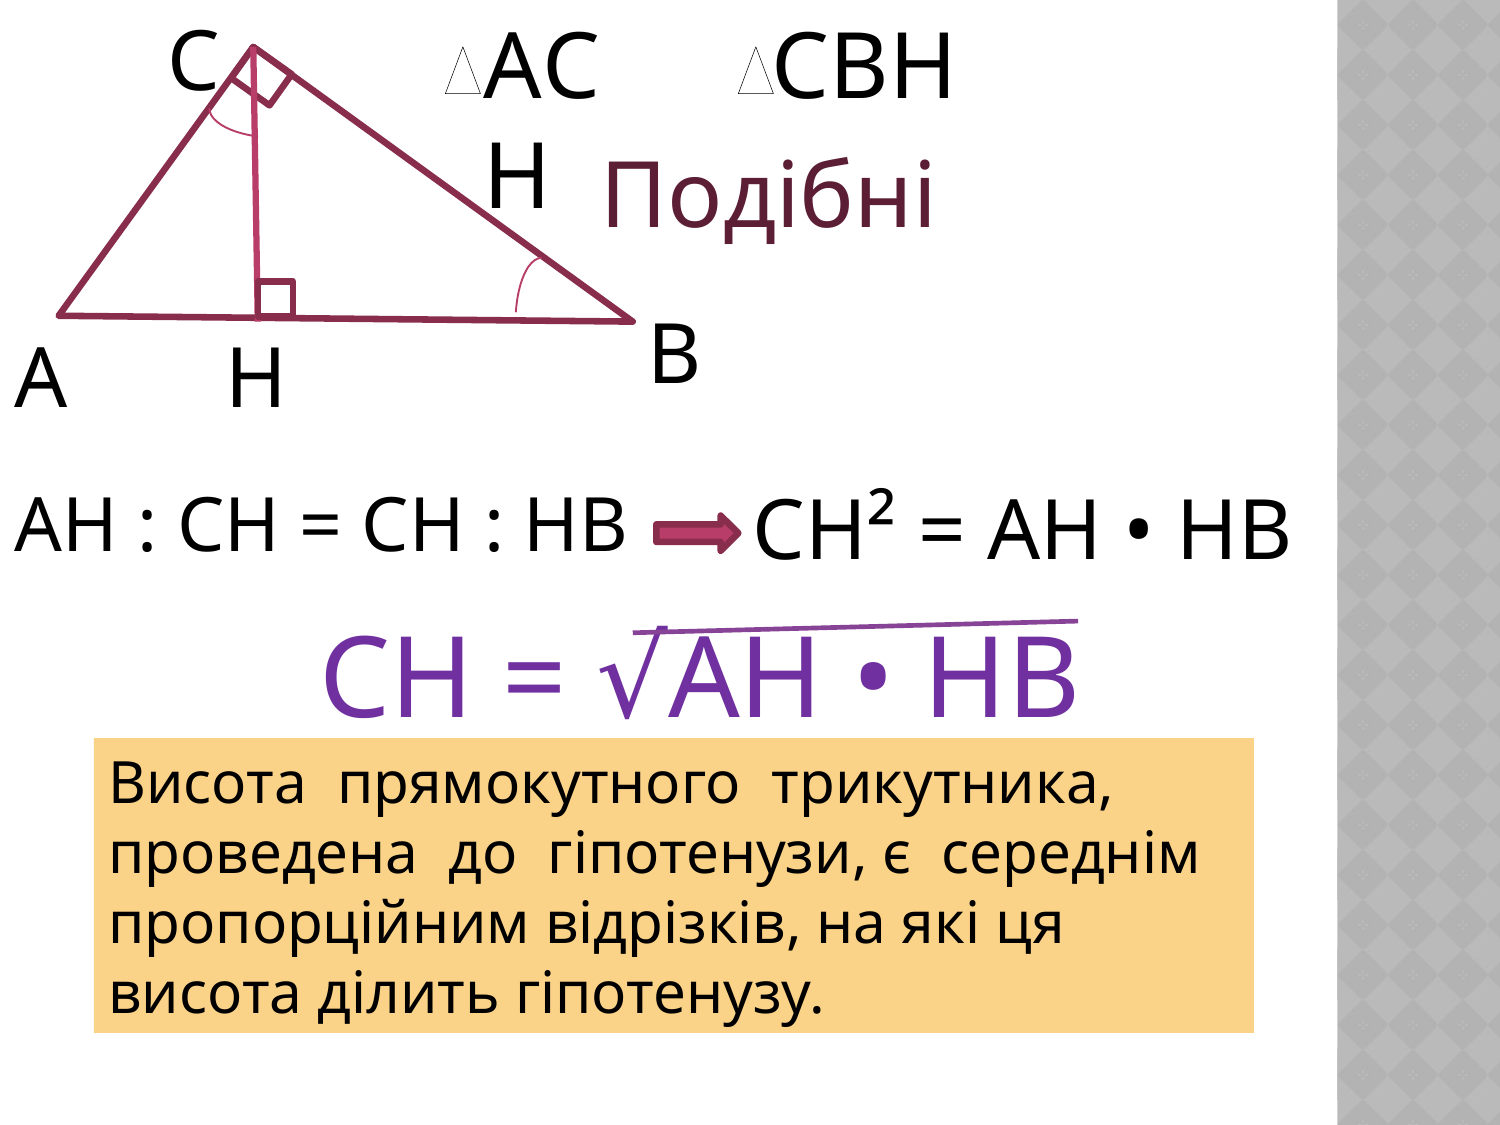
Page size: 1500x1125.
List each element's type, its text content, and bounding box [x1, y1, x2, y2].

text_box СВН [756, 0, 1021, 125]
text_box В [632, 292, 739, 408]
text_box С [152, 0, 211, 115]
text_box [263, 110, 270, 126]
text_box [632, 620, 1079, 634]
text_box [211, 43, 256, 110]
text_box [653, 512, 742, 554]
text_box Н [210, 316, 317, 432]
text_box [442, 43, 468, 97]
text_box [514, 256, 542, 323]
text_box АН : СН = СН : НВ [0, 468, 738, 574]
text_box [260, 47, 632, 325]
text_box [263, 278, 296, 316]
text_box Висота прямокутного трикутника, проведена до гіпотенузи, є середнім пропорційним відрізків, на які ця висота ділить гіпотенузу. [93, 738, 1254, 1033]
text_box А [0, 316, 106, 432]
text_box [252, 46, 259, 322]
text_box СН = √АН • НВ [304, 597, 1254, 738]
text_box [55, 115, 246, 321]
text_box Подібні [585, 128, 1196, 254]
text_box АСН [468, 0, 680, 235]
text_box СН² = АН • НВ [738, 468, 1500, 584]
text_box [208, 108, 246, 136]
text_box [735, 43, 756, 97]
